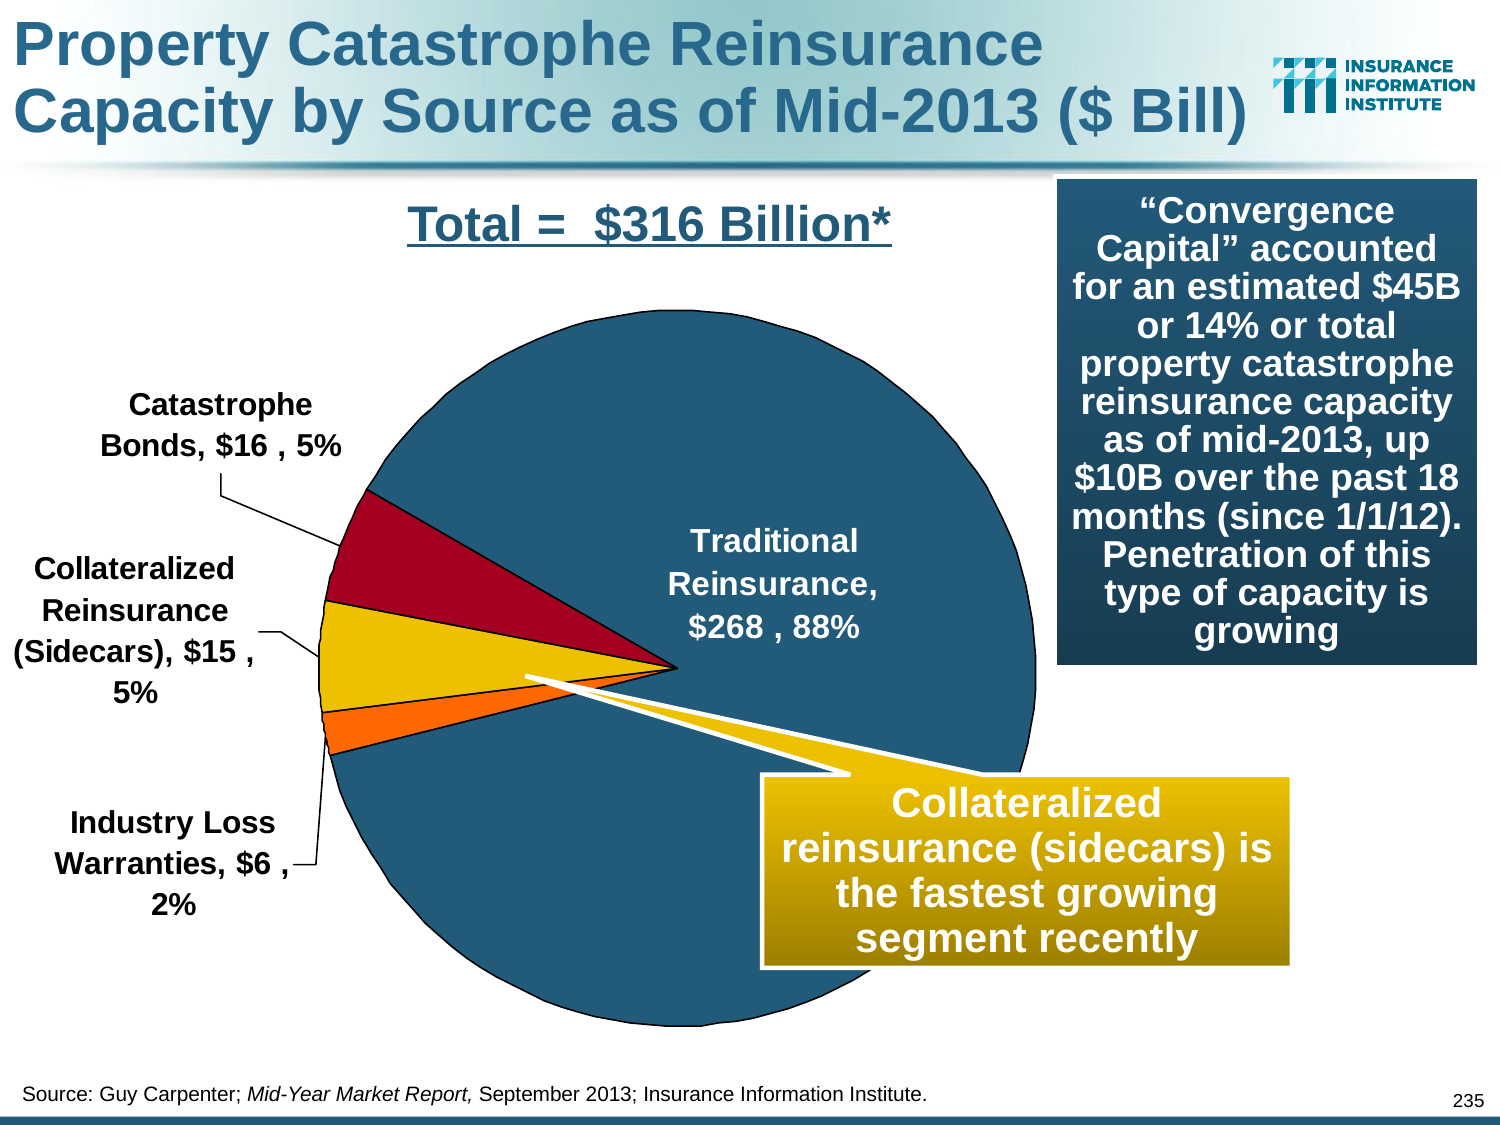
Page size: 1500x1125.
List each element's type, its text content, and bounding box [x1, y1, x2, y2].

text_box Source: Guy Carpenter; Mid-Year Market Report, September 2013; Insurance Information Institute. [7, 1072, 1360, 1113]
text_box Property Catastrophe Reinsurance Capacity by Source as of Mid-2013 ($ Bill) [6, 19, 1286, 138]
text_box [0, 221, 1386, 1038]
picture [0, 0, 1500, 189]
text_box Total = $316 Billion* [297, 198, 1002, 221]
text_box “Convergence Capital” accounted for an estimated $45B or 14% or total property catastrophe reinsurance capacity as of mid-2013, up $10B over the past 18 months (since 1/1/12). Penetration of this type of capacity is growing [1054, 176, 1479, 668]
slide_number 235 [1410, 1091, 1485, 1112]
